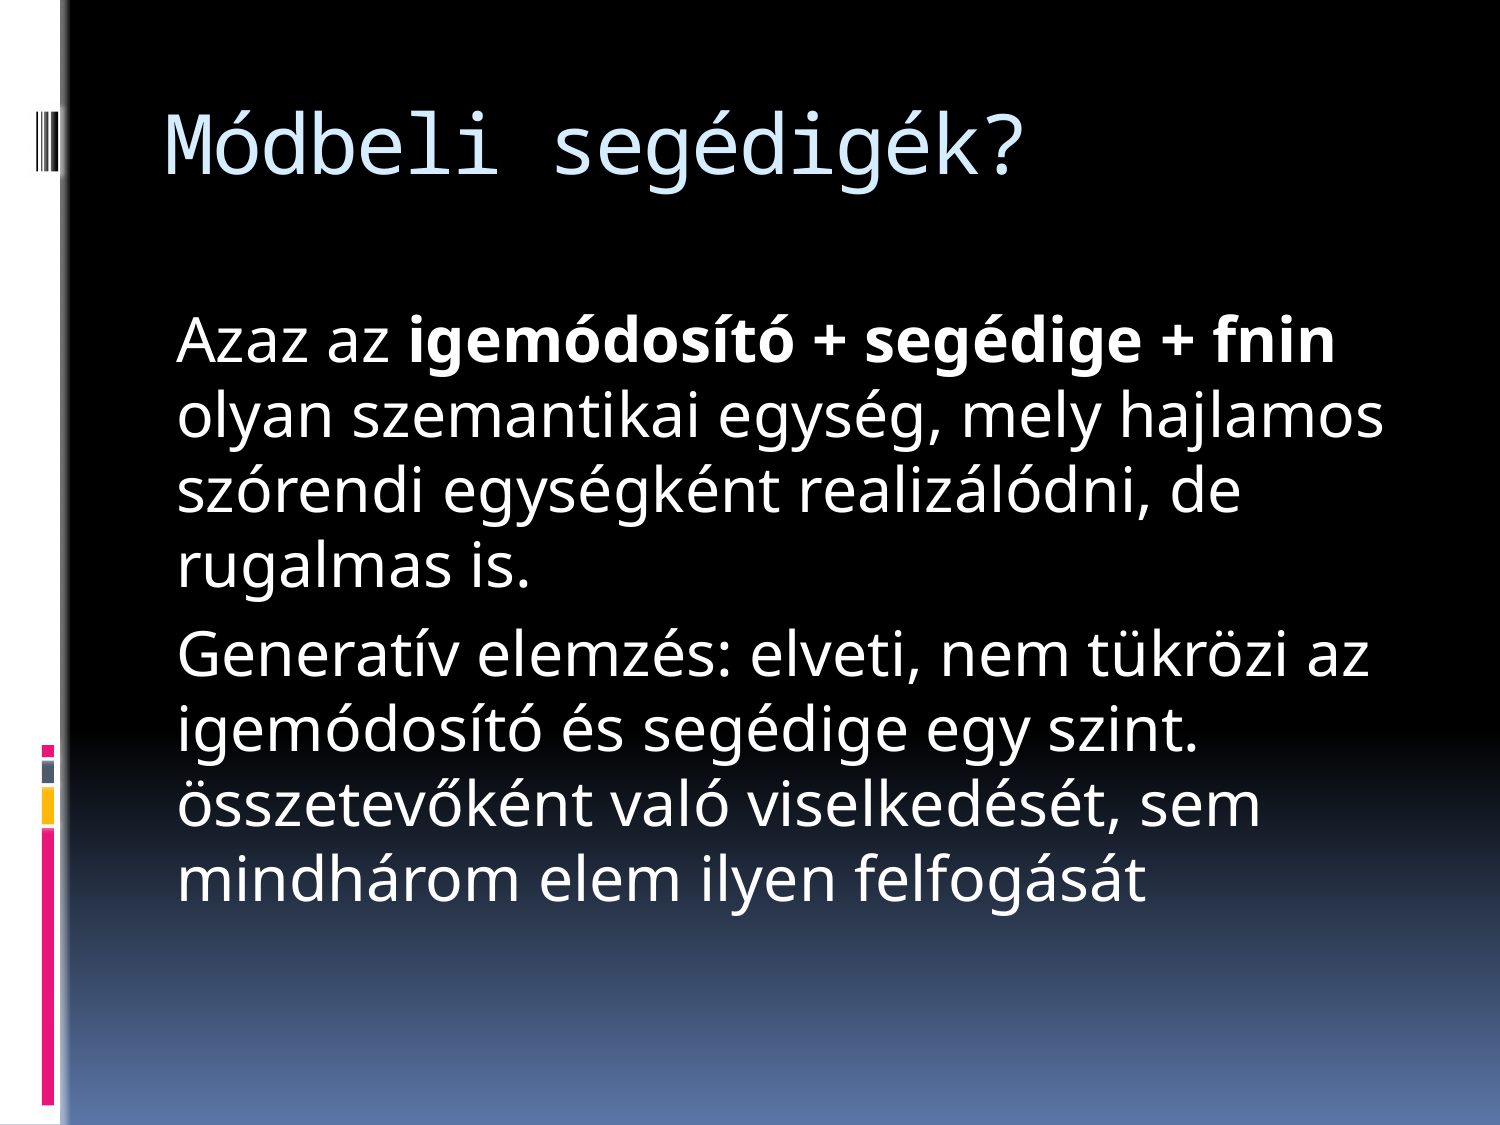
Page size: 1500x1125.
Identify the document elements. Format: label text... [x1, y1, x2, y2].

list Azaz az igemódosító + segédige + fnin olyan szemantikai egység, mely hajlamos szórendi egységként realizálódni, de rugalmas is. Generatív elemzés: elveti, nem tükrözi az igemódosító és segédige egy szint. összetevőként való viselkedését, sem mindhárom elem ilyen felfogását [150, 292, 1425, 1043]
title Módbeli segédigék? [150, 83, 1425, 234]
